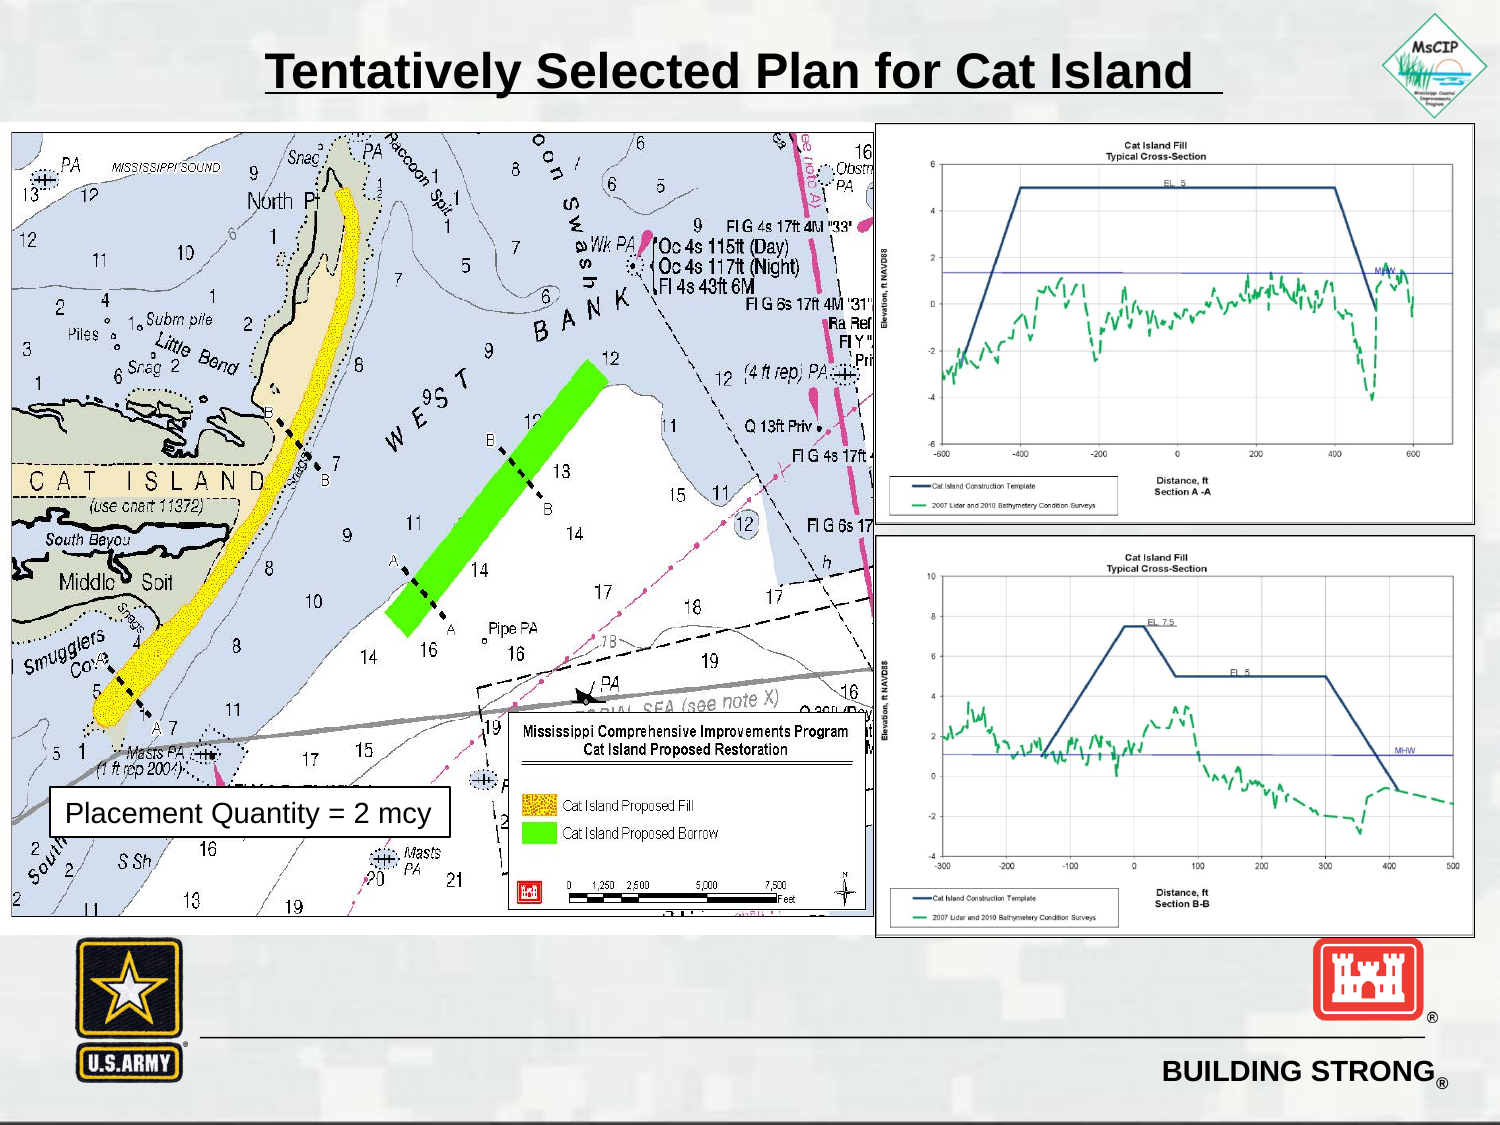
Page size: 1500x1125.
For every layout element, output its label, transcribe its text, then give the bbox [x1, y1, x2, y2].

title Tentatively Selected Plan for Cat Island [37, 0, 1451, 121]
picture [0, 0, 1500, 1125]
